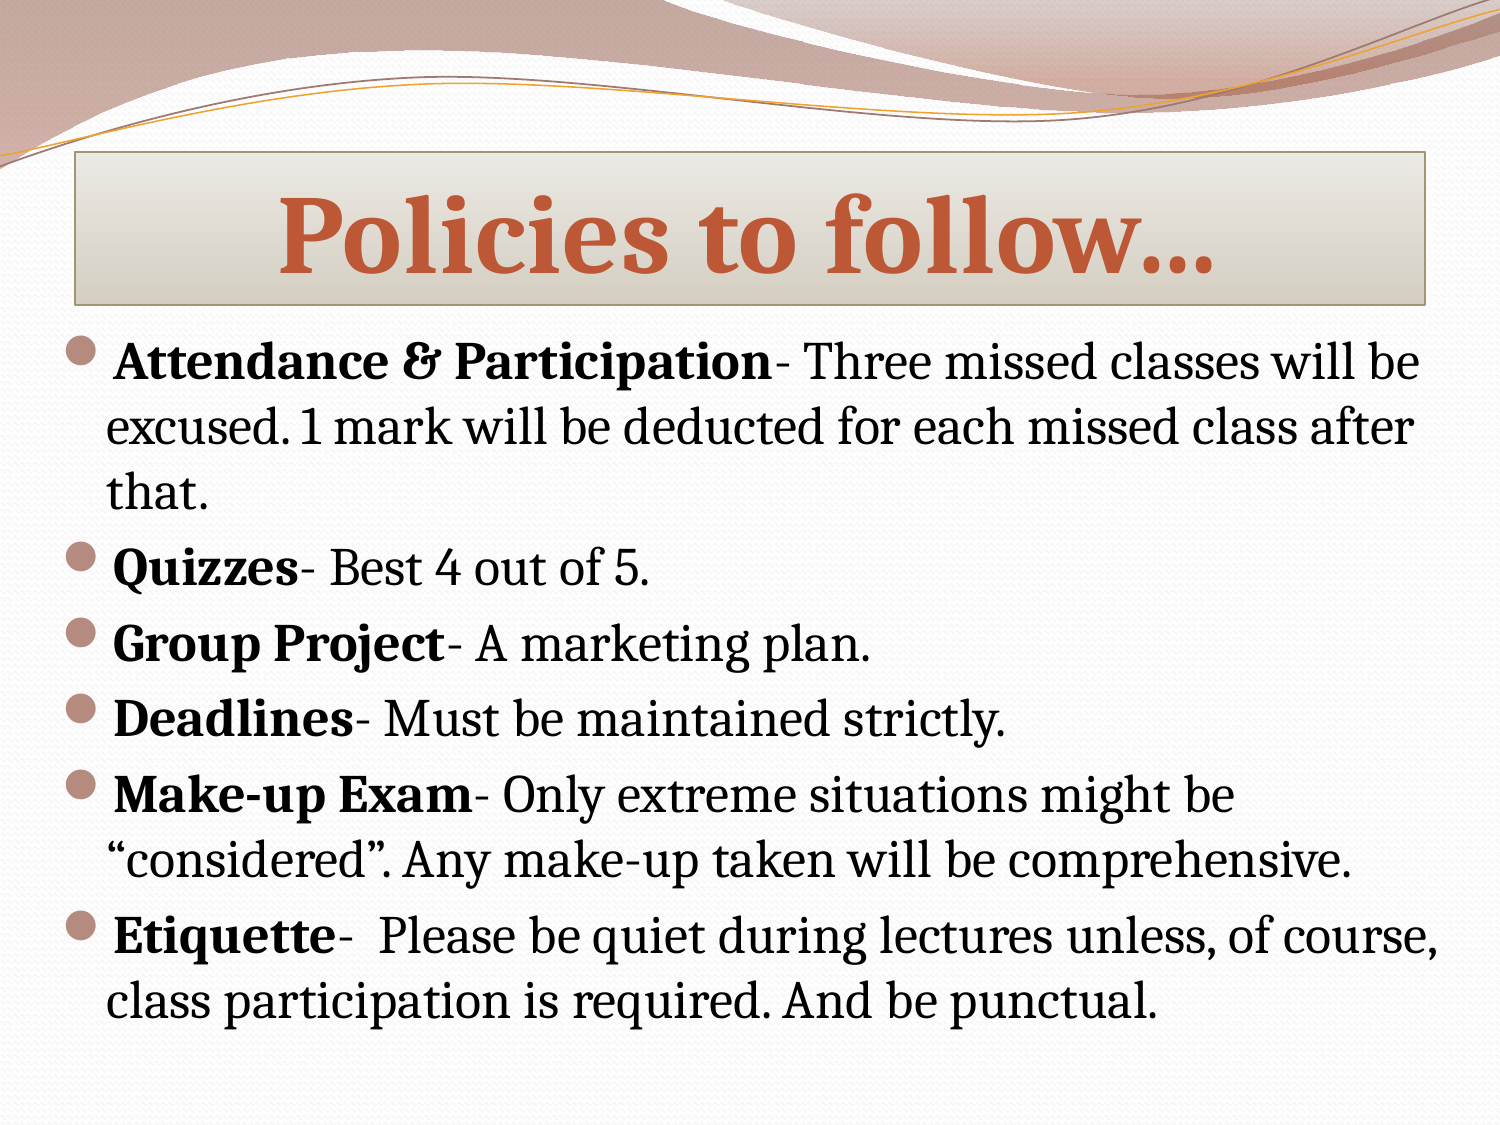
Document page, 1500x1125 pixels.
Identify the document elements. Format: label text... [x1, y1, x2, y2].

list Attendance & Participation- Three missed classes will be excused. 1 mark will be deducted for each missed class after that. Quizzes- Best 4 out of 5. Group Project- A marketing plan. Deadlines- Must be maintained strictly. Make-up Exam- Only extreme situations might be “considered”. Any make-up taken will be comprehensive. Etiquette- Please be quiet during lectures unless, of course, class participation is required. And be punctual. [46, 317, 1500, 1090]
text_box Policies to follow… [74, 151, 1426, 306]
